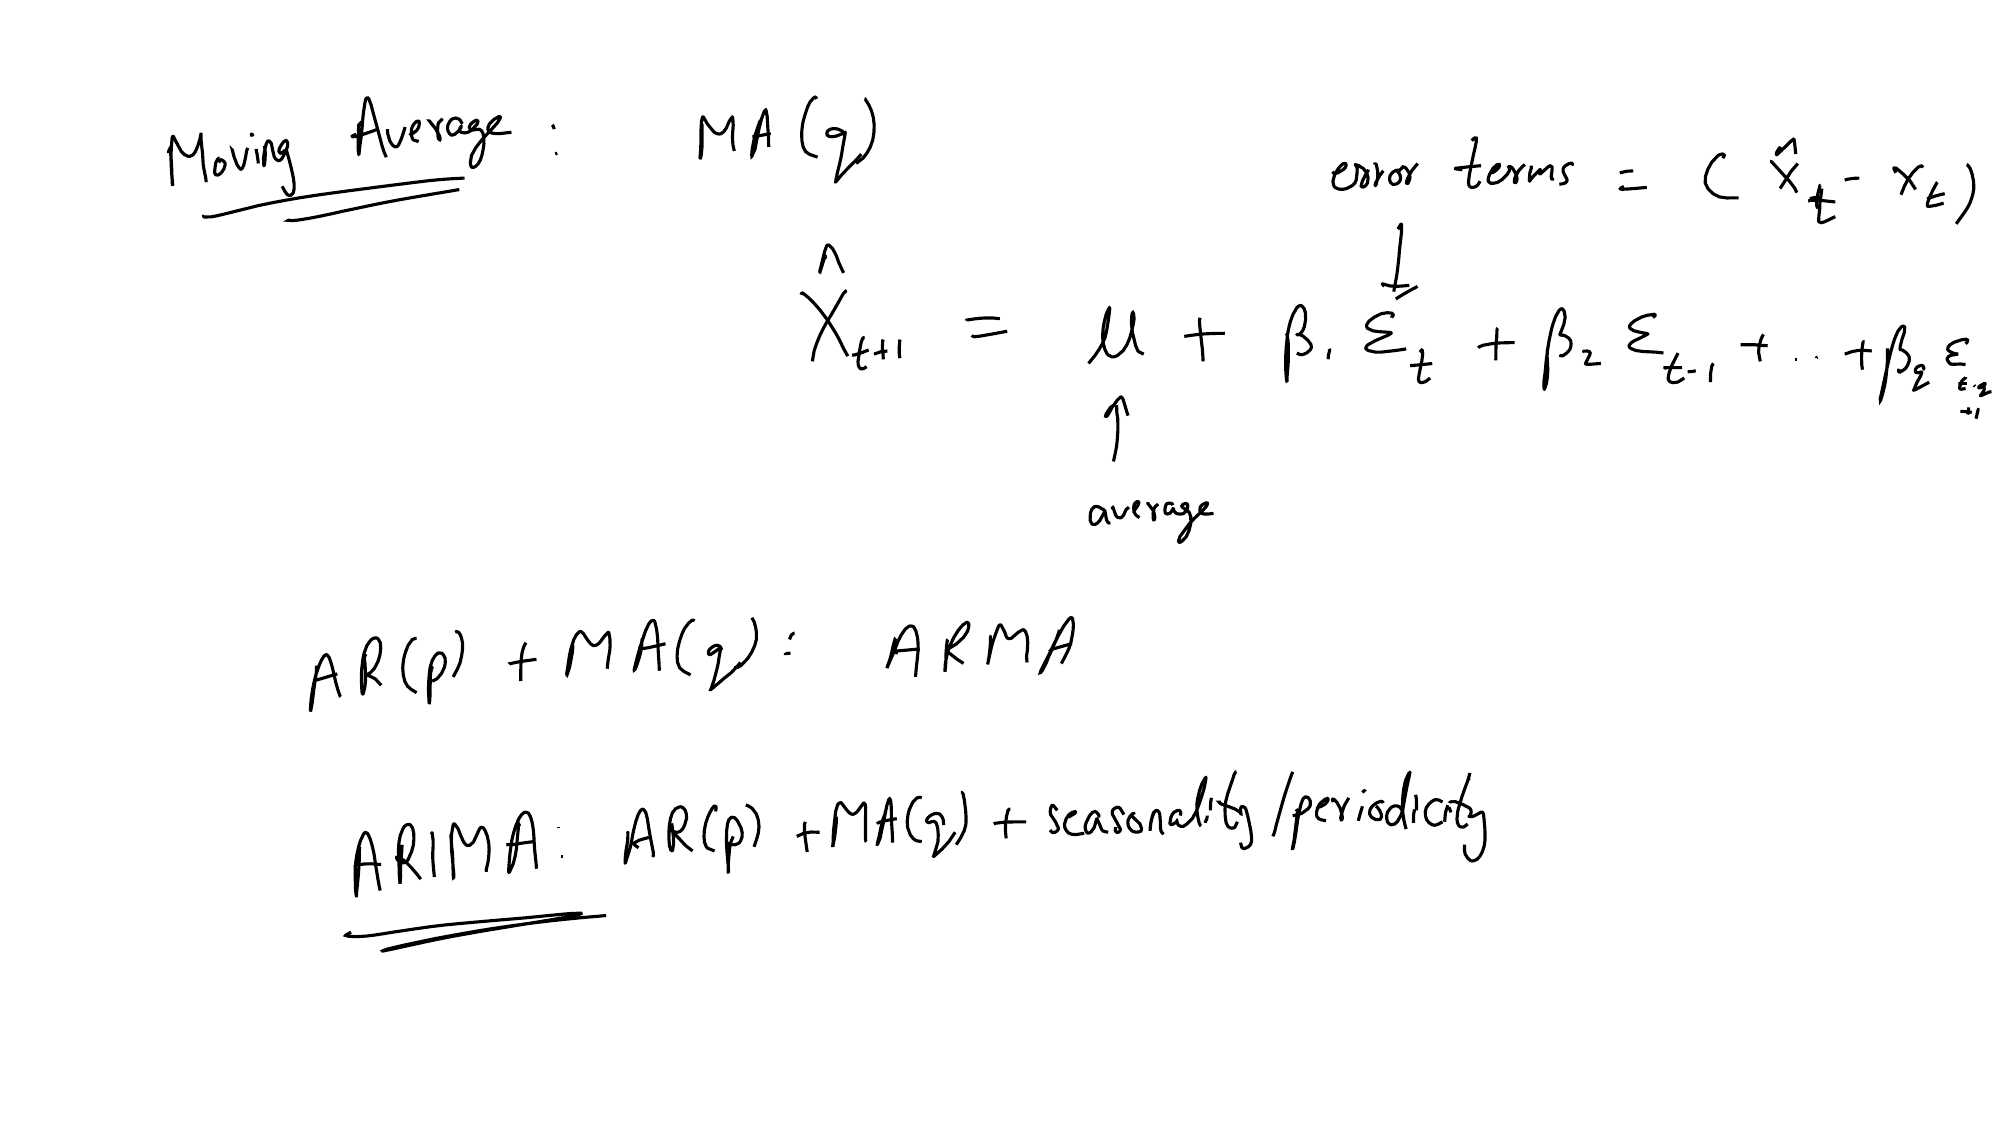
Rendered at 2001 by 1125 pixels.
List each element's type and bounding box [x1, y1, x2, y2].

text_box [1455, 137, 1573, 188]
text_box [1332, 163, 1418, 299]
text_box [203, 97, 512, 221]
text_box [344, 912, 607, 952]
text_box [700, 97, 875, 182]
text_box [1285, 305, 1433, 383]
text_box [796, 771, 1486, 861]
text_box [1088, 307, 1144, 364]
text_box [355, 812, 563, 896]
text_box [800, 244, 900, 369]
text_box [625, 805, 760, 872]
text_box [1090, 396, 1214, 543]
text_box [1478, 308, 1992, 419]
text_box [552, 124, 558, 155]
text_box [886, 617, 1074, 678]
text_box [966, 317, 1008, 337]
text_box [1704, 153, 1739, 199]
text_box [1184, 317, 1225, 362]
text_box [168, 134, 203, 196]
text_box [310, 631, 463, 712]
text_box [1619, 170, 1647, 190]
text_box [1770, 139, 1974, 224]
text_box [510, 617, 795, 690]
